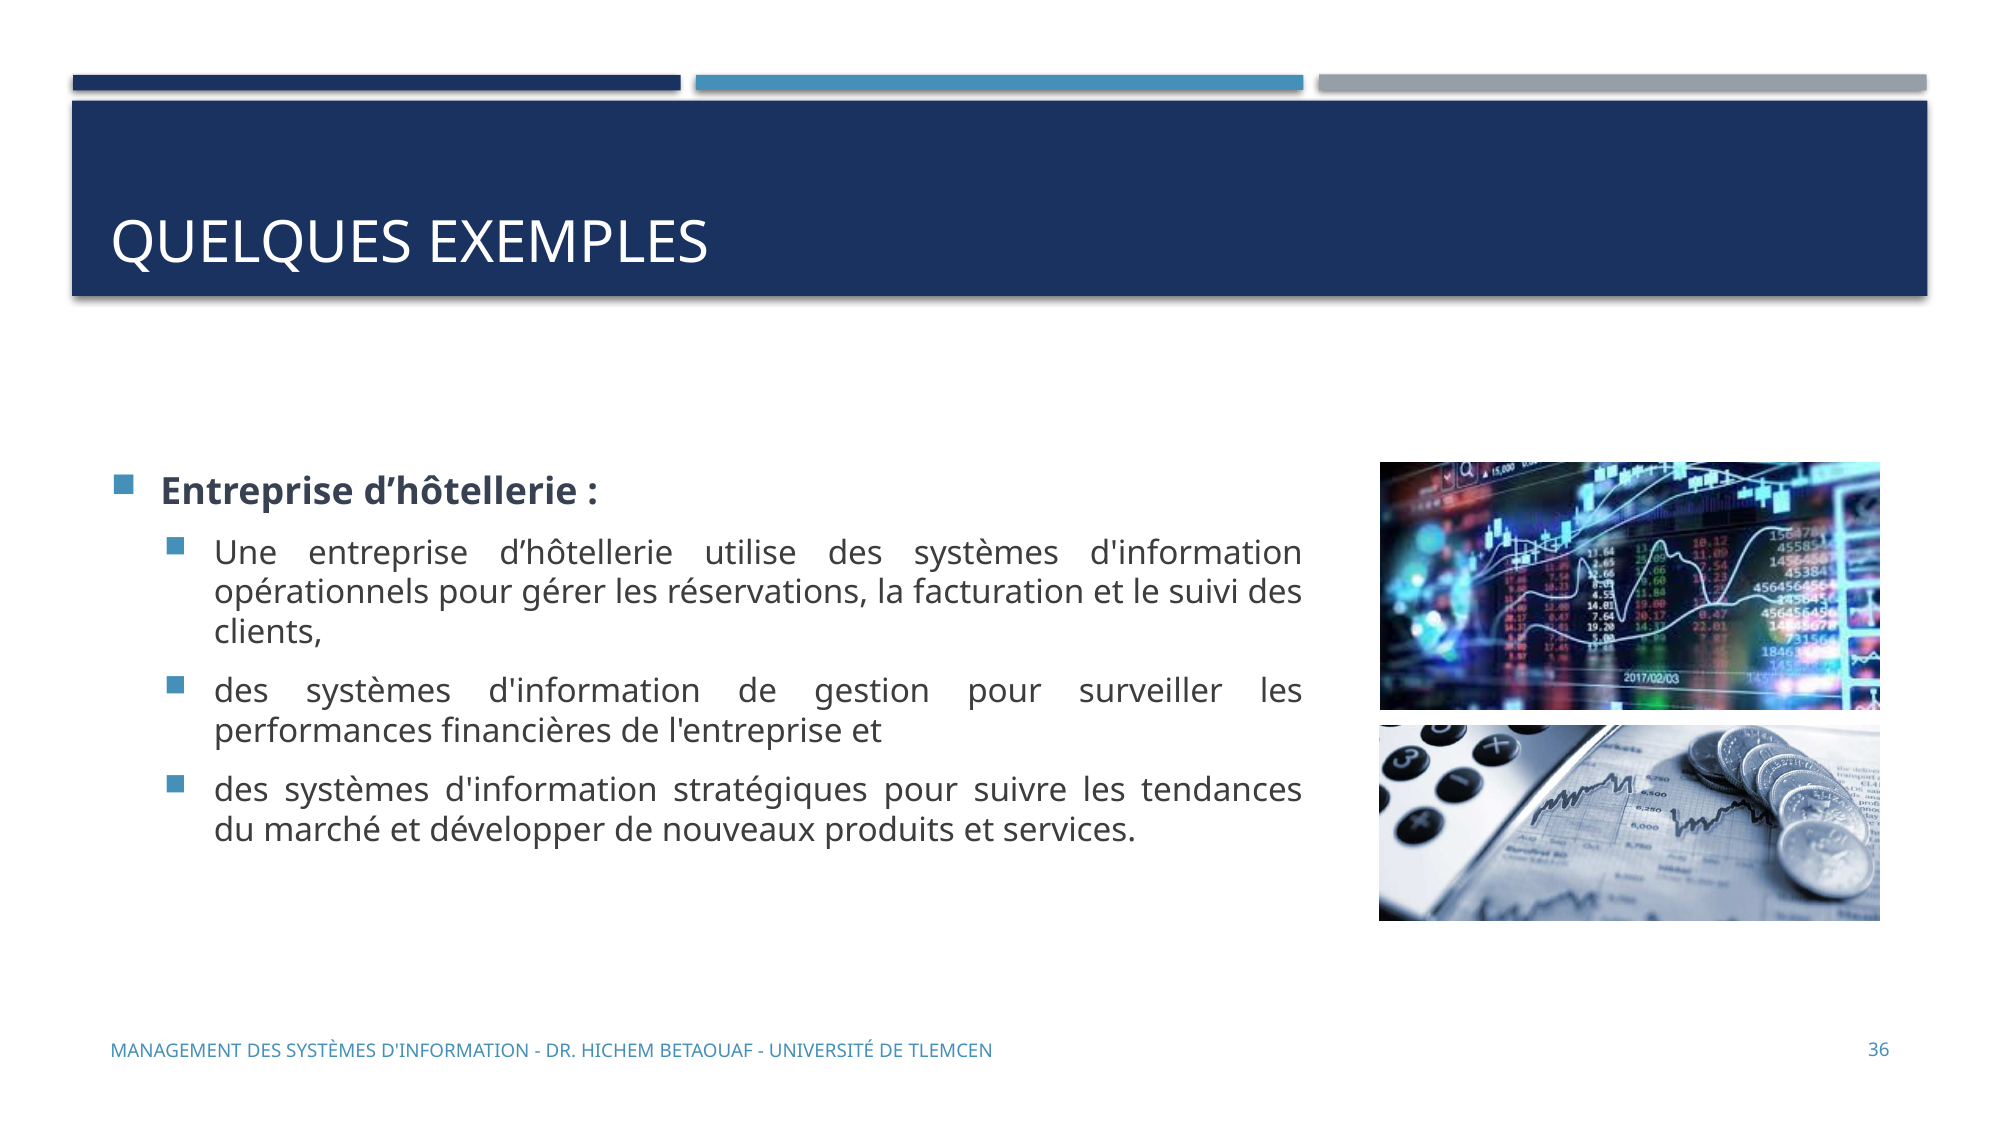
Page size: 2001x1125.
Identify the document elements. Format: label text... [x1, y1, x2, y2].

picture [1380, 462, 1880, 711]
footer Management des systèmes d'information - Dr. Hichem Betaouaf - Université de Tlemcen [95, 1020, 1230, 1080]
title Quelques exemples [95, 115, 1905, 282]
picture [1379, 724, 1880, 921]
list Entreprise d’hôtellerie : Une entreprise d’hôtellerie utilise des systèmes d'information opérationnels pour gérer les réservations, la facturation et le suivi des clients, des systèmes d'information de gestion pour surveiller les performances financières de l'entreprise et des systèmes d'information stratégiques pour suivre les tendances du marché et développer de nouveaux produits et services. [95, 355, 1320, 960]
slide_number 36 [1732, 1020, 1905, 1081]
